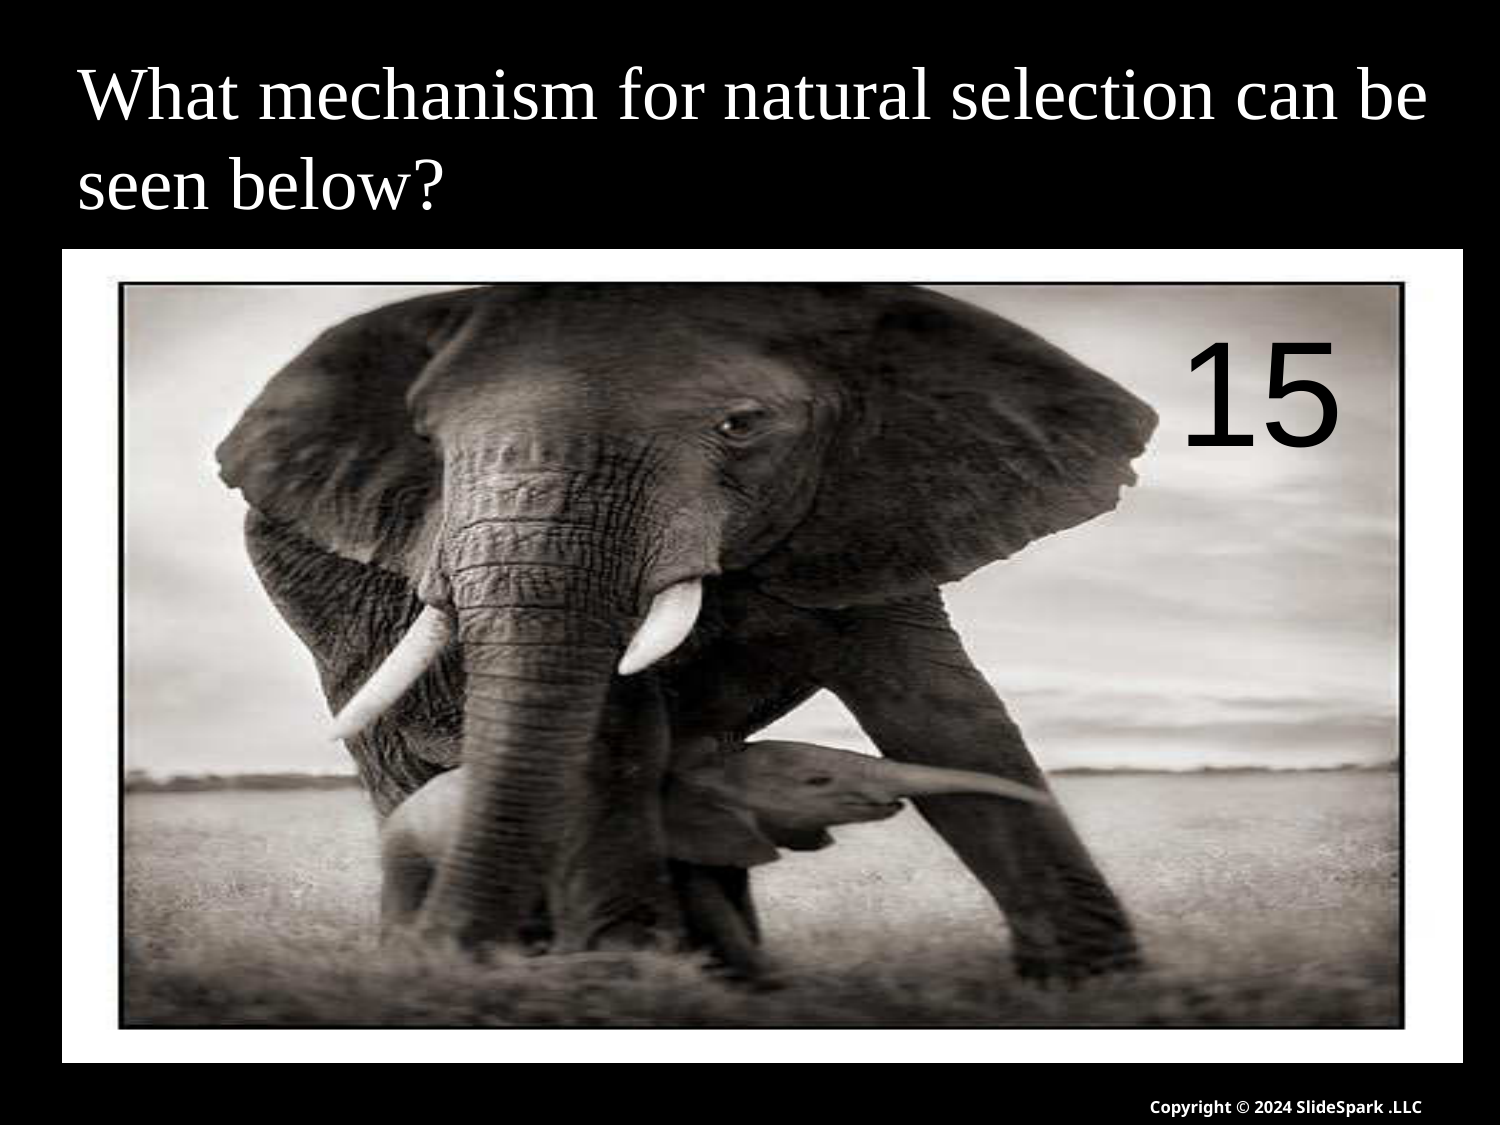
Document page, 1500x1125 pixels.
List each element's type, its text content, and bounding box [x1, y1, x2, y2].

picture [62, 249, 1463, 1063]
text_box What mechanism for natural selection can be seen below? [62, 37, 1463, 249]
text_box Copyright © 2024 SlideSpark .LLC [924, 1089, 1438, 1125]
